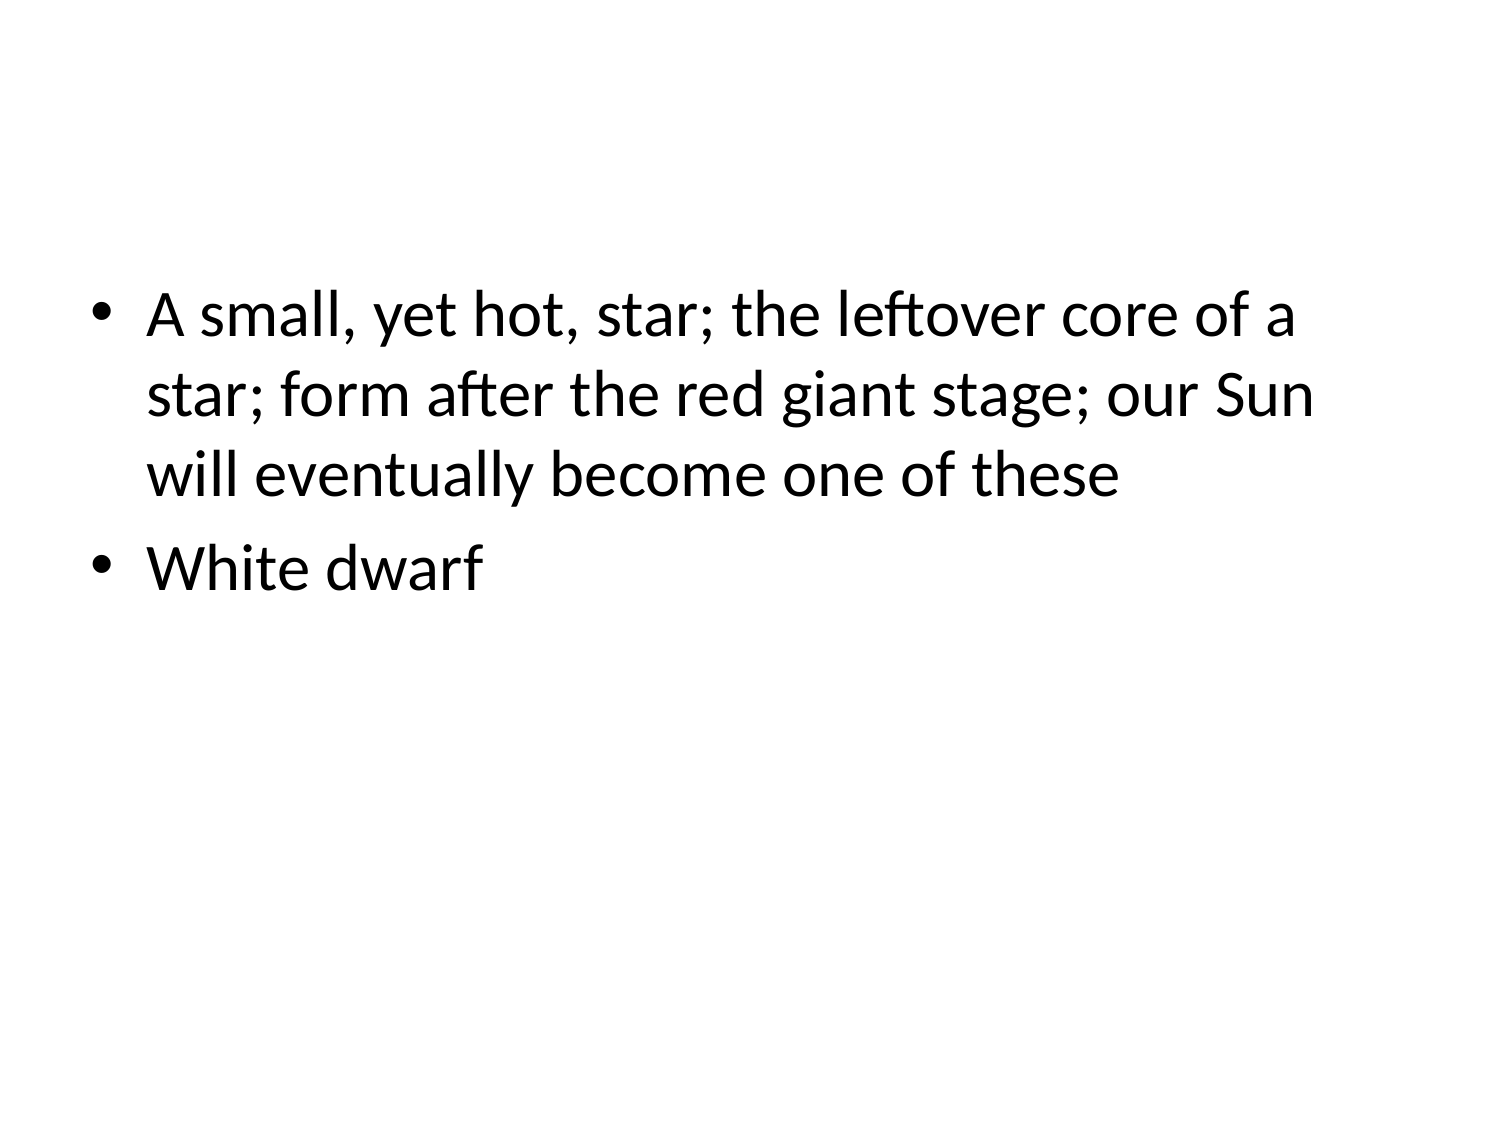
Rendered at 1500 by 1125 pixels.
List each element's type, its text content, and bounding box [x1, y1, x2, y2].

list A small, yet hot, star; the leftover core of a star; form after the red giant stage; our Sun will eventually become one of these White dwarf [75, 262, 1425, 1005]
